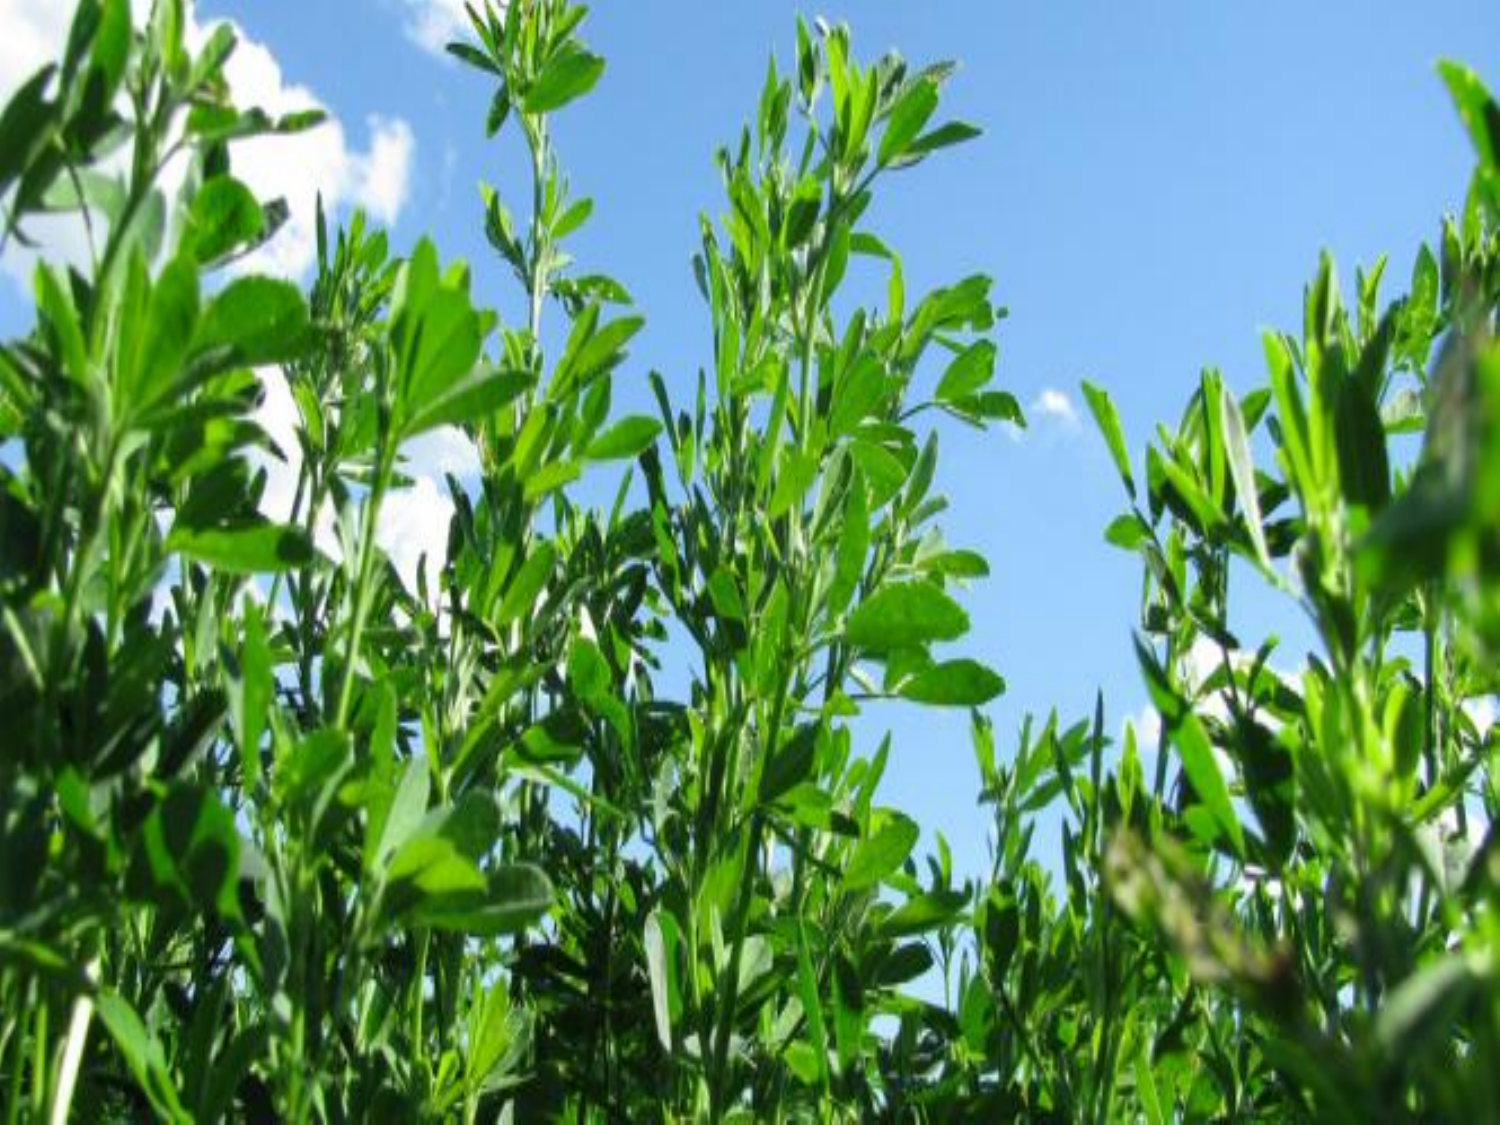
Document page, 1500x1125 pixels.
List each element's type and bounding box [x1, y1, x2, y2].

list [0, 0, 1500, 1125]
